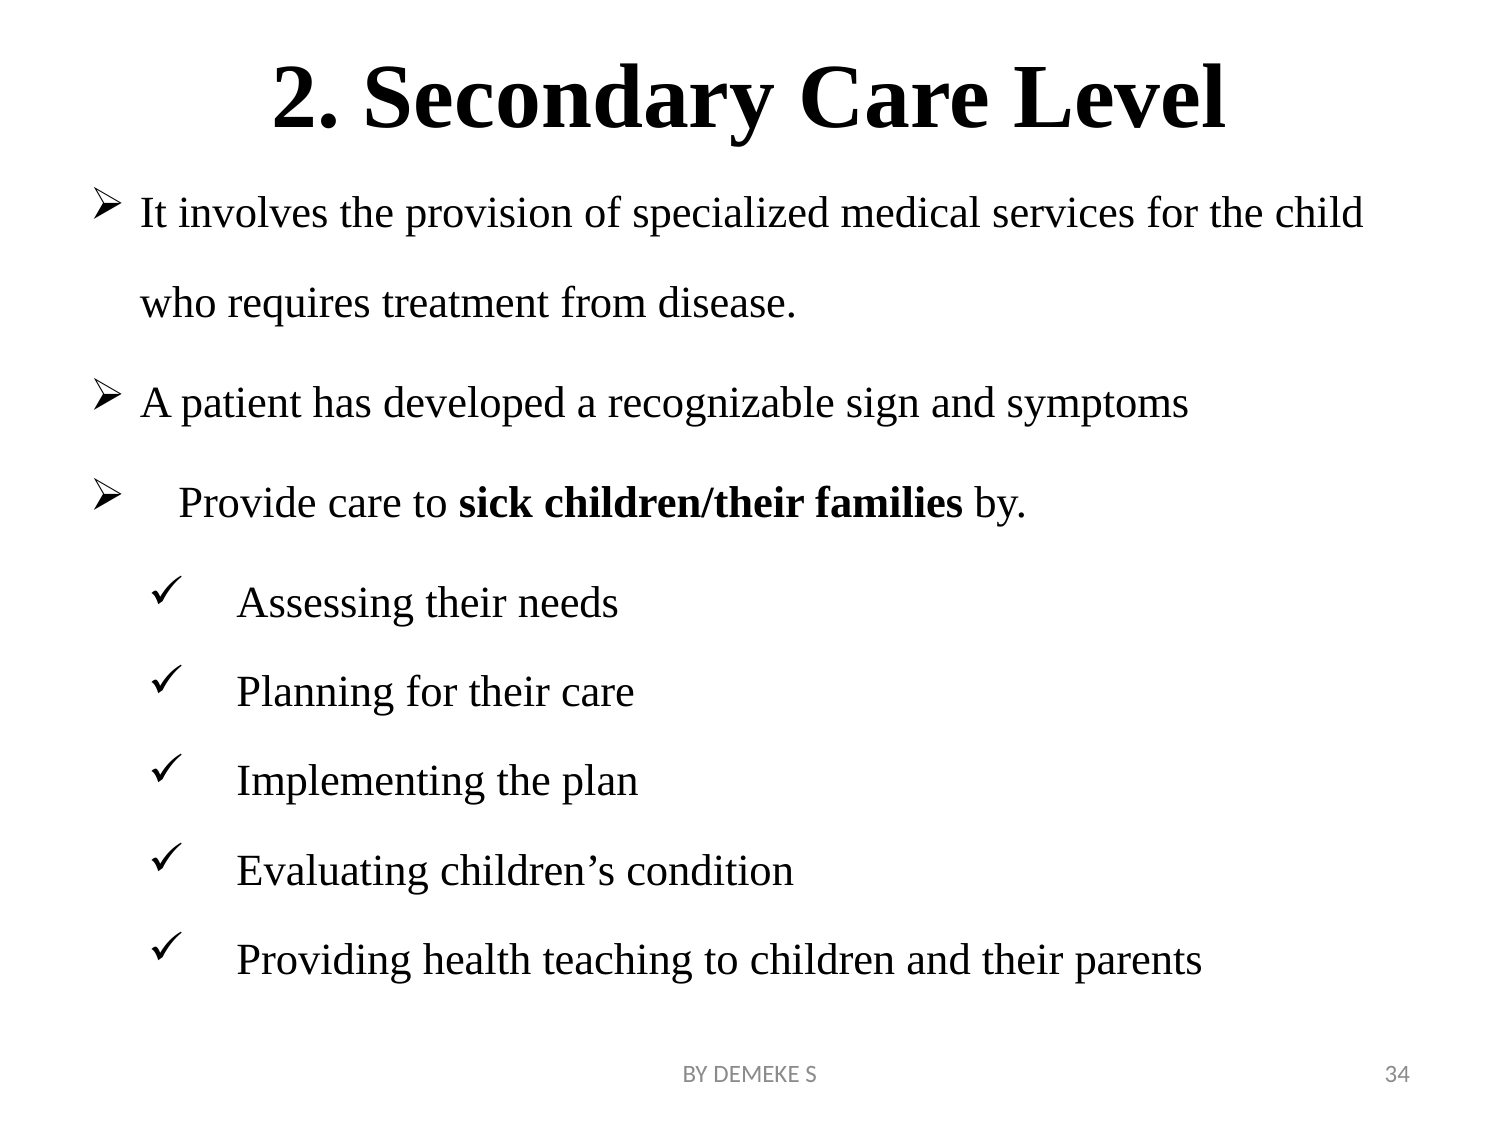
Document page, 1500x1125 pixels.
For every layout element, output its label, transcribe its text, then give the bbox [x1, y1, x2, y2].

title 2. Secondary Care Level [75, 45, 1425, 137]
slide_number 34 [1074, 1042, 1425, 1103]
list It involves the provision of specialized medical services for the child who requires treatment from disease. A patient has developed a recognizable sign and symptoms Provide care to sick children/their families by. Assessing their needs Planning for their care Implementing the plan Evaluating children’s condition Providing health teaching to children and their parents [75, 137, 1425, 1005]
footer BY DEMEKE S [512, 1042, 988, 1103]
